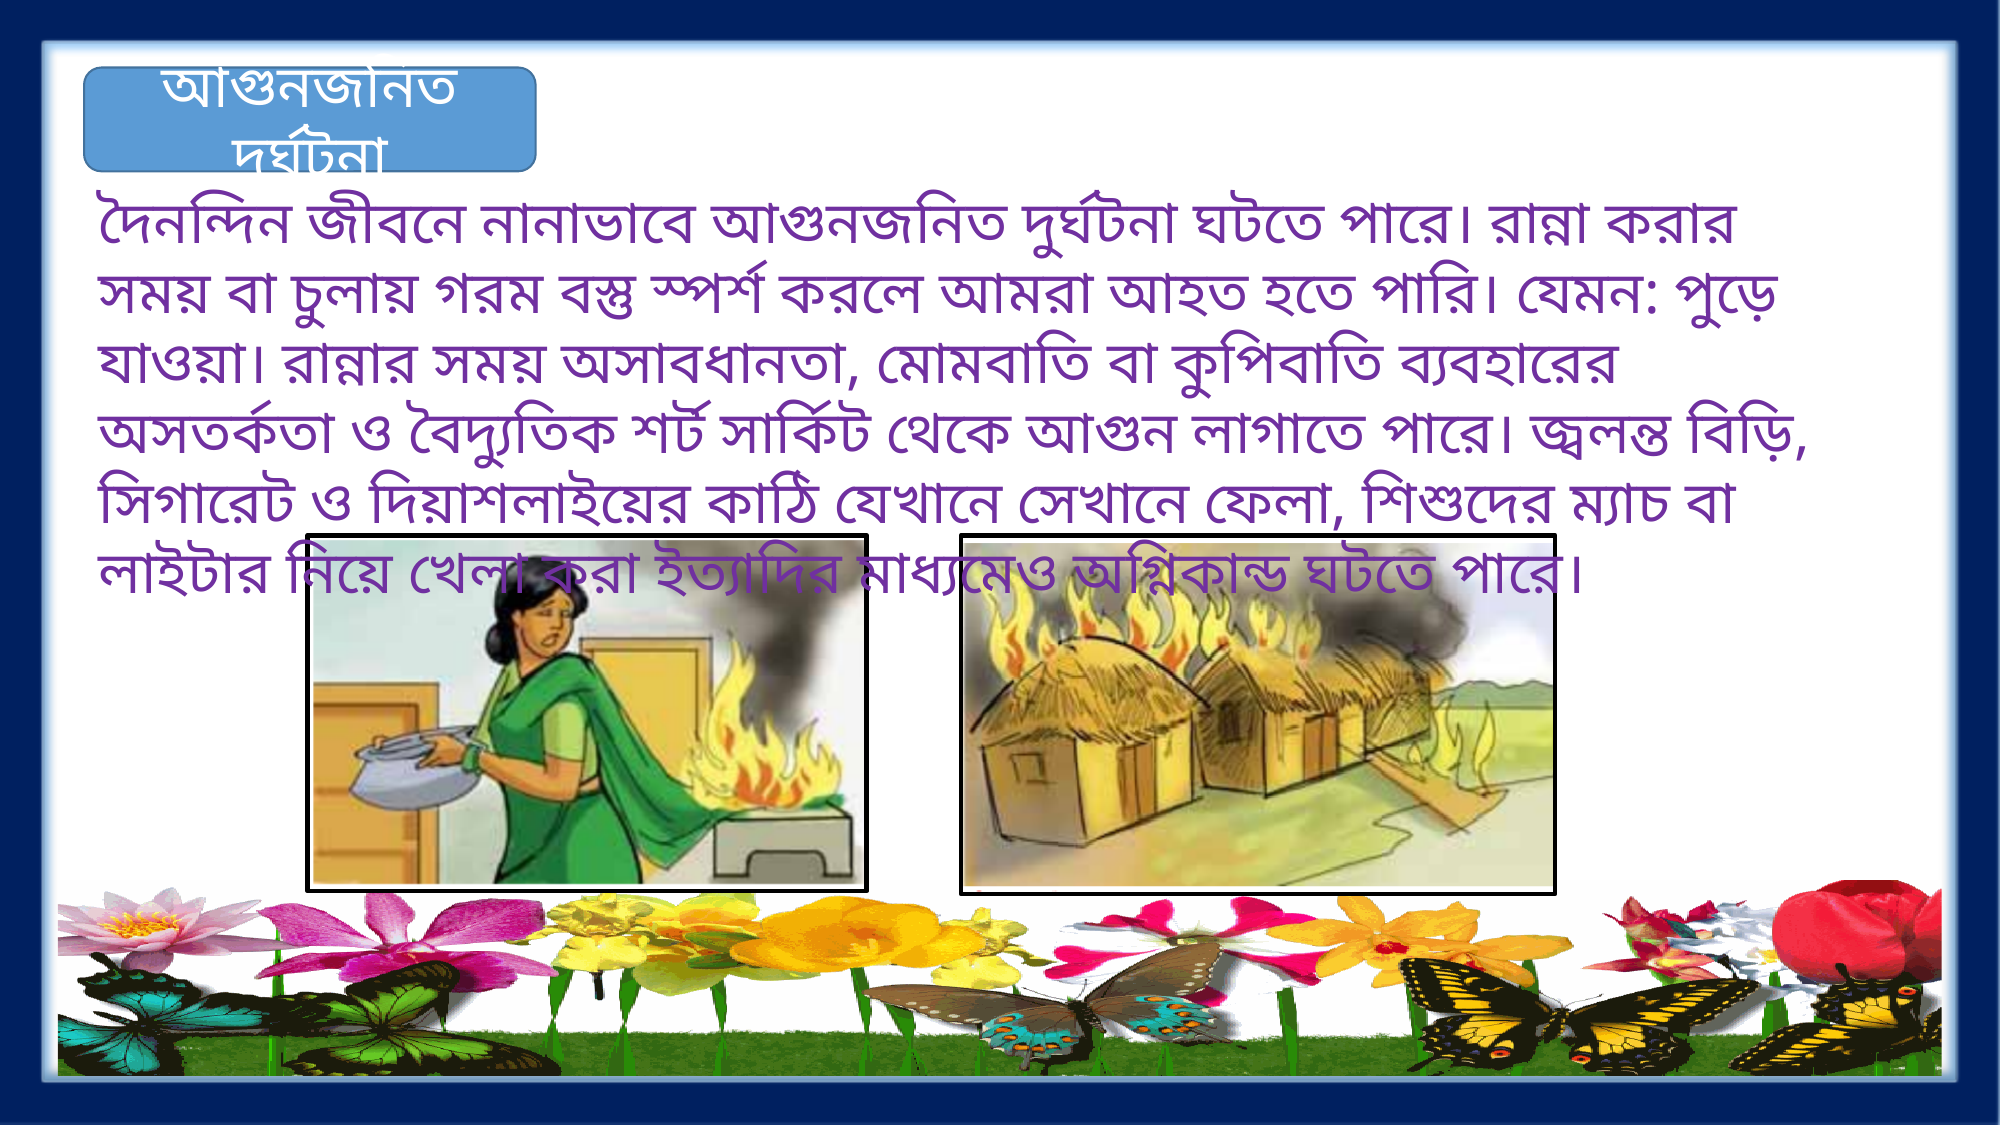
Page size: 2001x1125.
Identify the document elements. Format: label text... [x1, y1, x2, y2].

text_box [0, 0, 1999, 1122]
text_box আগুনজনিত দুর্ঘটনা [83, 66, 537, 173]
picture [57, 537, 1942, 1076]
text_box দৈনন্দিন জীবনে নানাভাবে আগুনজনিত দুর্ঘটনা ঘটতে পারে। রান্না করার সময় বা চুলায় গরম বস্তু স্পর্শ করলে আমরা আহত হতে পারি। যেমন: পুড়ে যাওয়া। রান্নার সময় অসাবধানতা, মোমবাতি বা কুপিবাতি ব্যবহারের অসতর্কতা ও বৈদ্যুতিক শর্ট সার্কিট থেকে আগুন লাগাতে পারে। জ্বলন্ত বিড়ি, সিগারেট ও দিয়াশলাইয়ের কাঠি যেখানে সেখানে ফেলা, শিশুদের ম্যাচ বা লাইটার নিয়ে খেলা করা ইত্যাদির মাধ্যমেও অগ্নিকান্ড ঘটতে পারে। [84, 177, 1876, 613]
